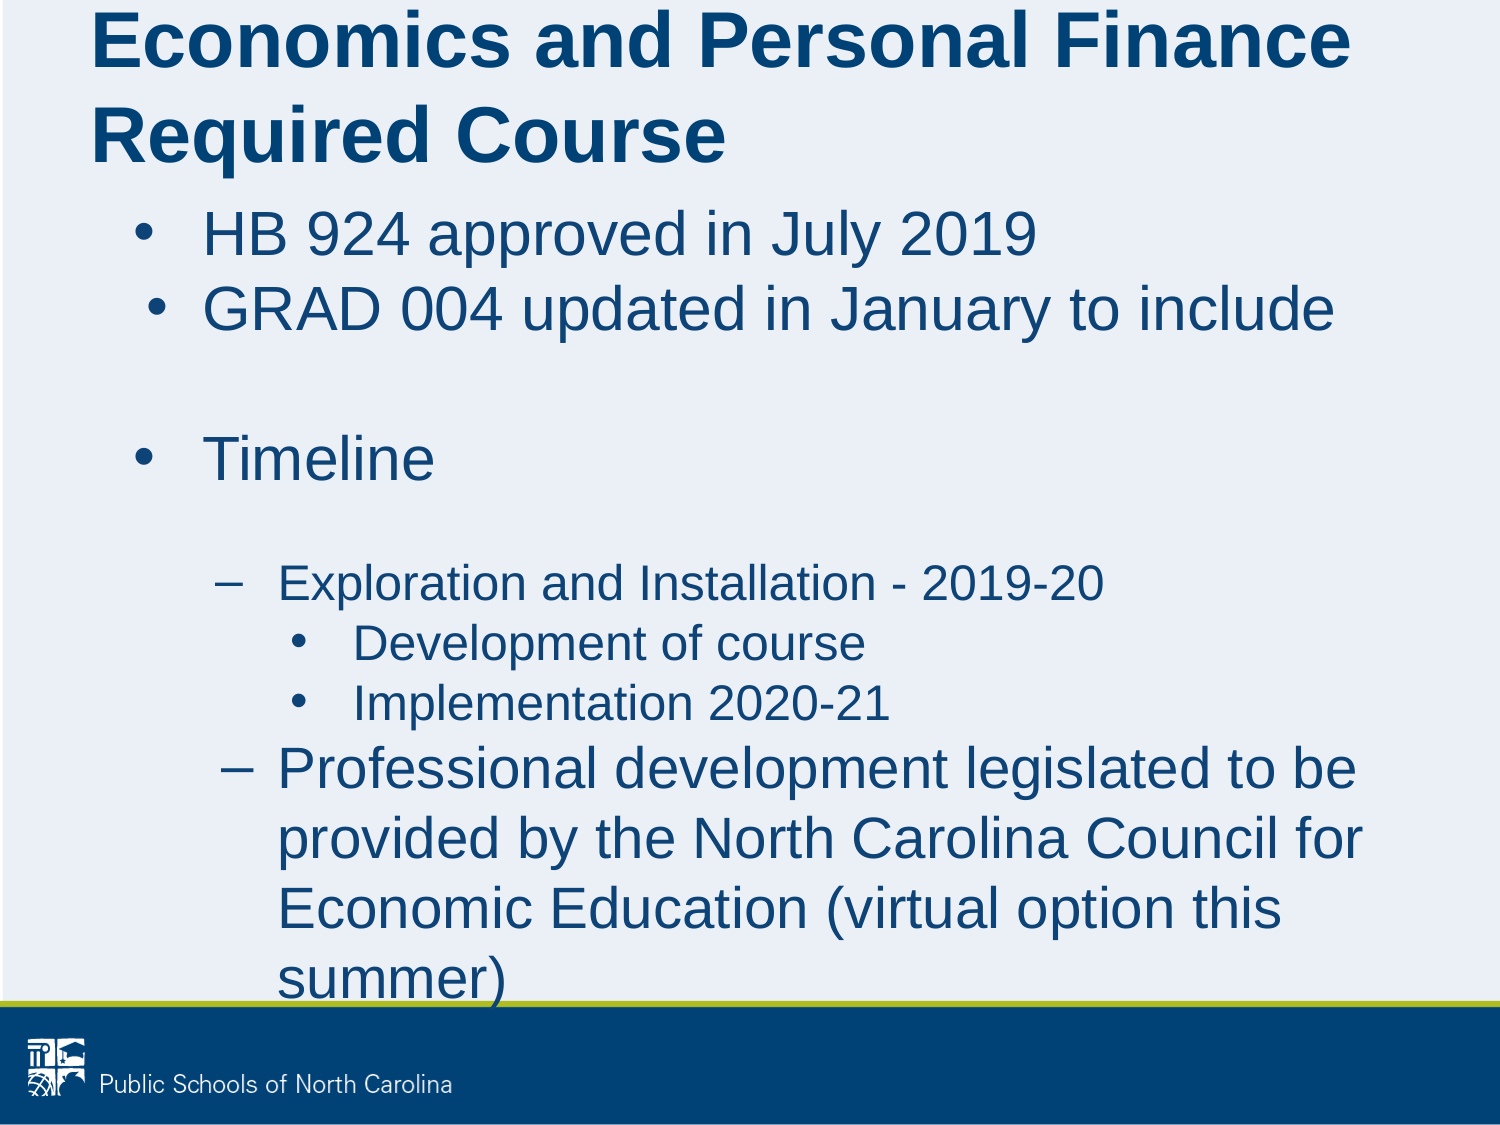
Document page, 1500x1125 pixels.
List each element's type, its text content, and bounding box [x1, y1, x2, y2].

title Economics and Personal Finance Required Course [75, 50, 1430, 213]
list HB 924 approved in July 2019 GRAD 004 updated in January to include Timeline Exploration and Installation - 2019-20 Development of course Implementation 2020-21 Professional development legislated to be provided by the North Carolina Council for Economic Education (virtual option this summer) [112, 185, 1388, 975]
picture [0, 0, 1500, 1125]
